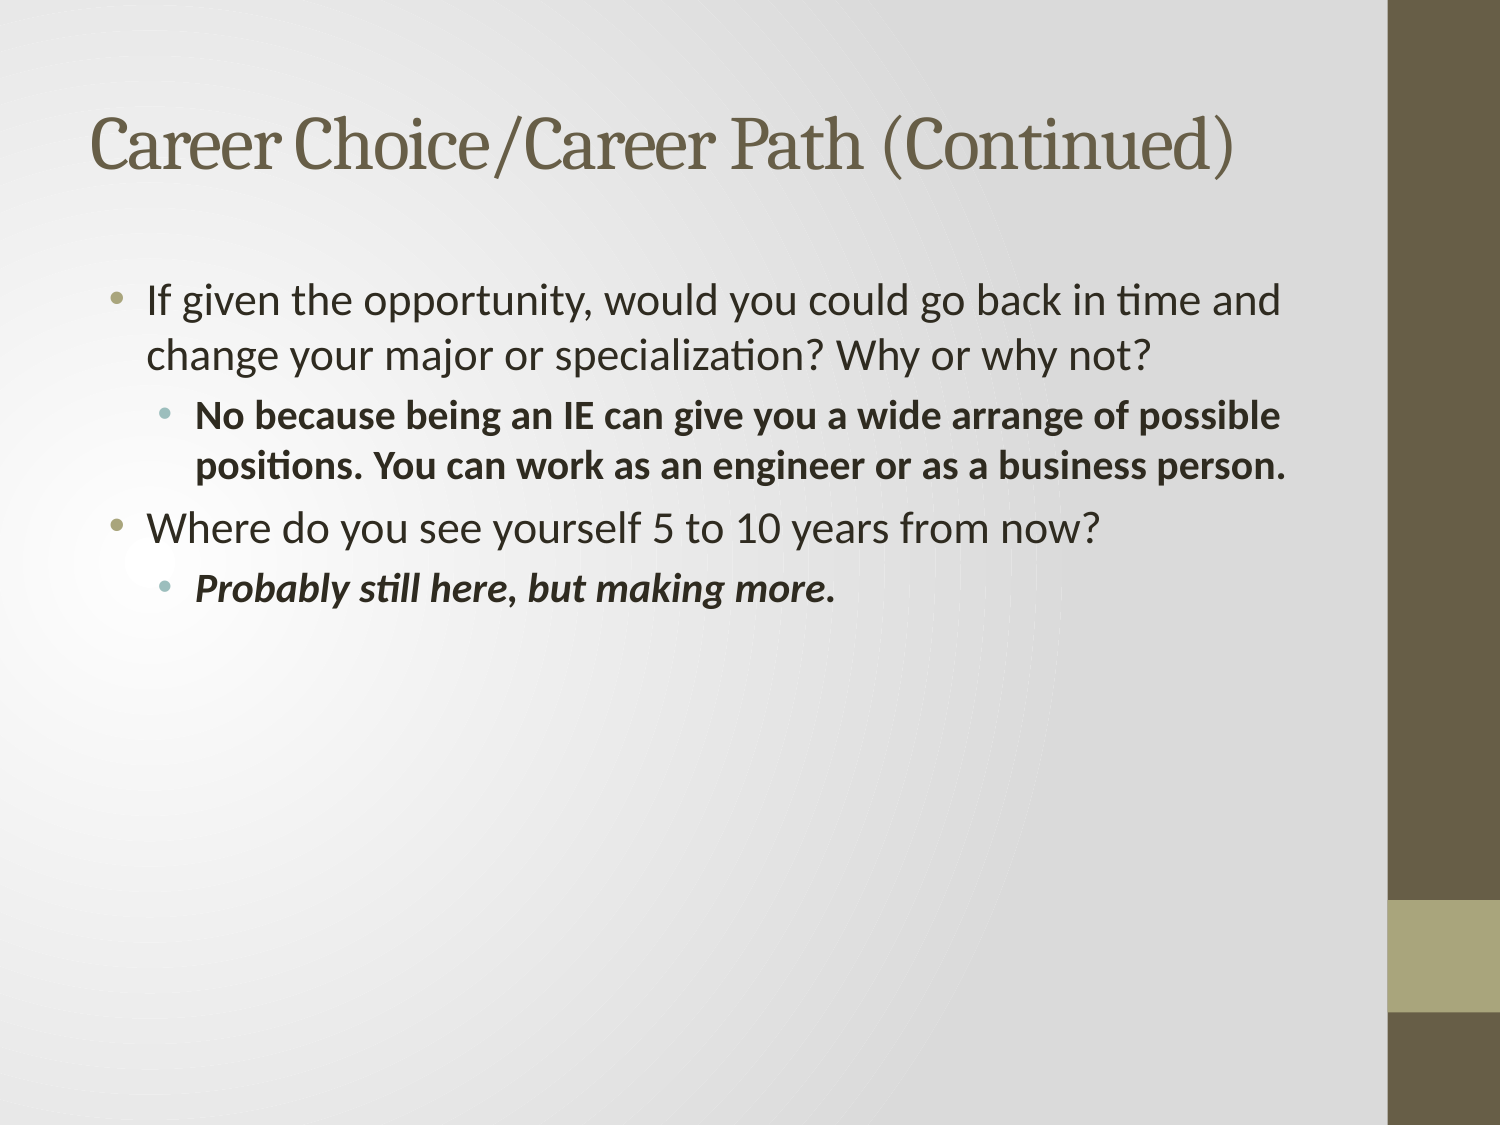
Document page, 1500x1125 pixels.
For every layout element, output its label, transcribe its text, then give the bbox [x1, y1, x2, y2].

list If given the opportunity, would you could go back in time and change your major or specialization? Why or why not? No because being an IE can give you a wide arrange of possible positions. You can work as an engineer or as a business person. Where do you see yourself 5 to 10 years from now? Probably still here, but making more. [75, 262, 1325, 1050]
title Career Choice/Career Path (Continued) [75, 45, 1325, 233]
